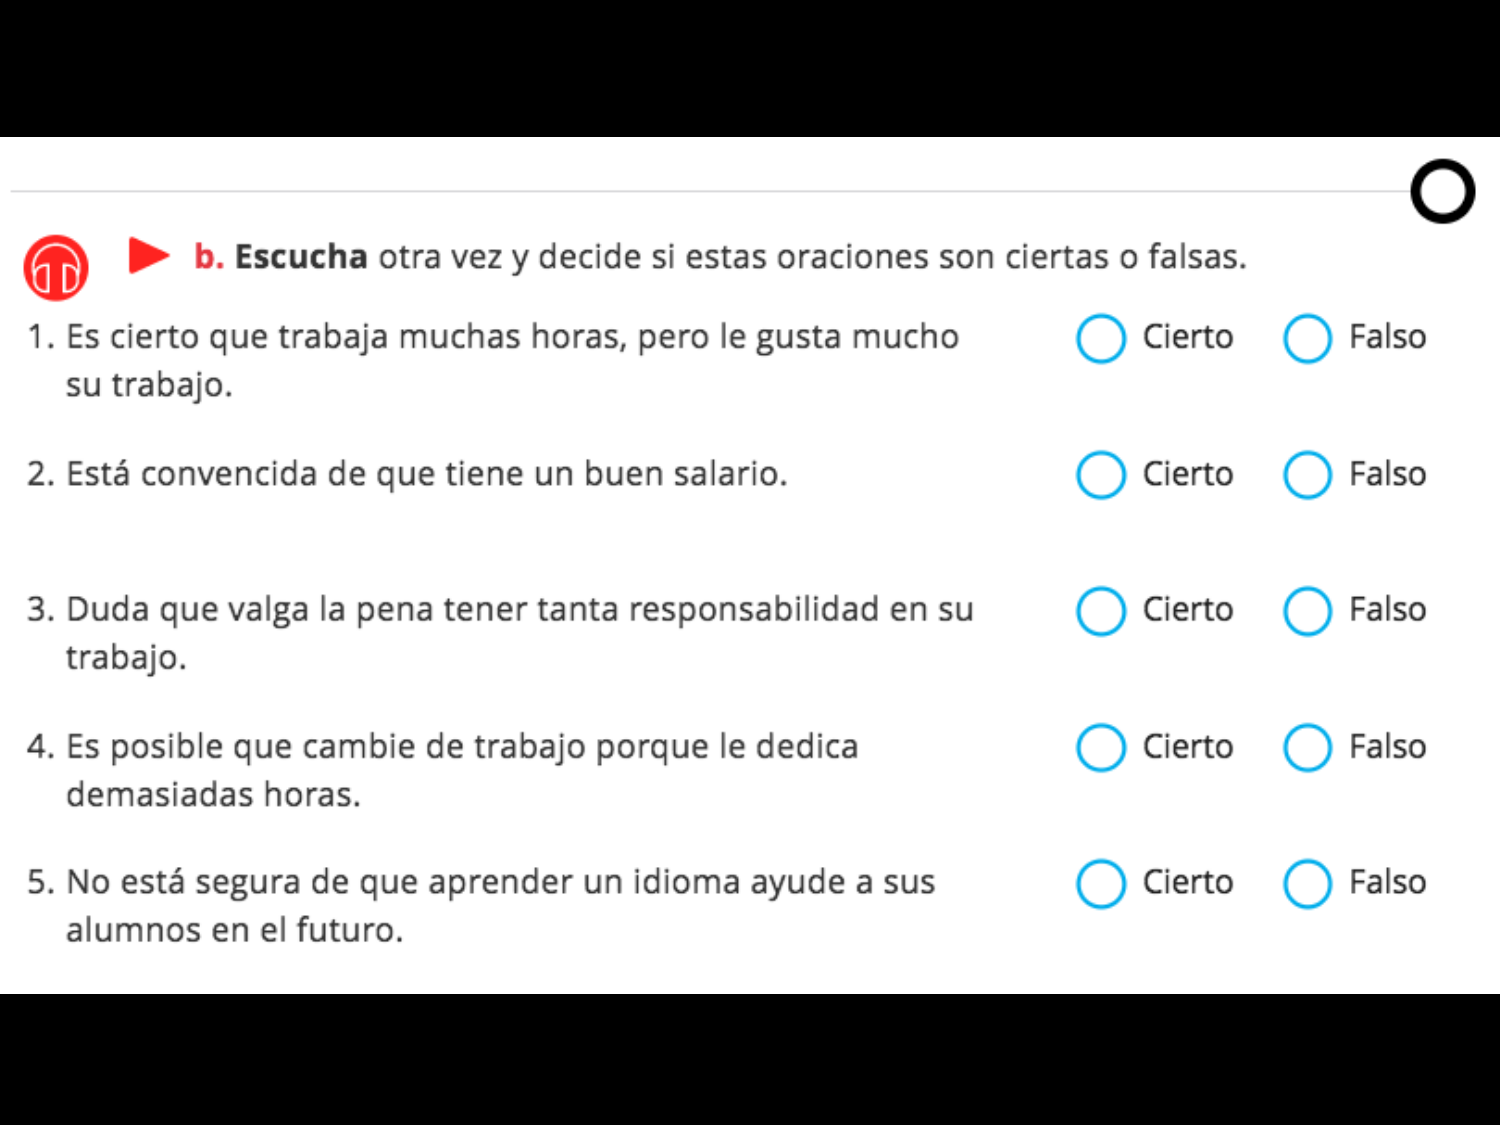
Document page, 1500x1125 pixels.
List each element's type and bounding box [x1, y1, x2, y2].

picture [0, 137, 1500, 994]
